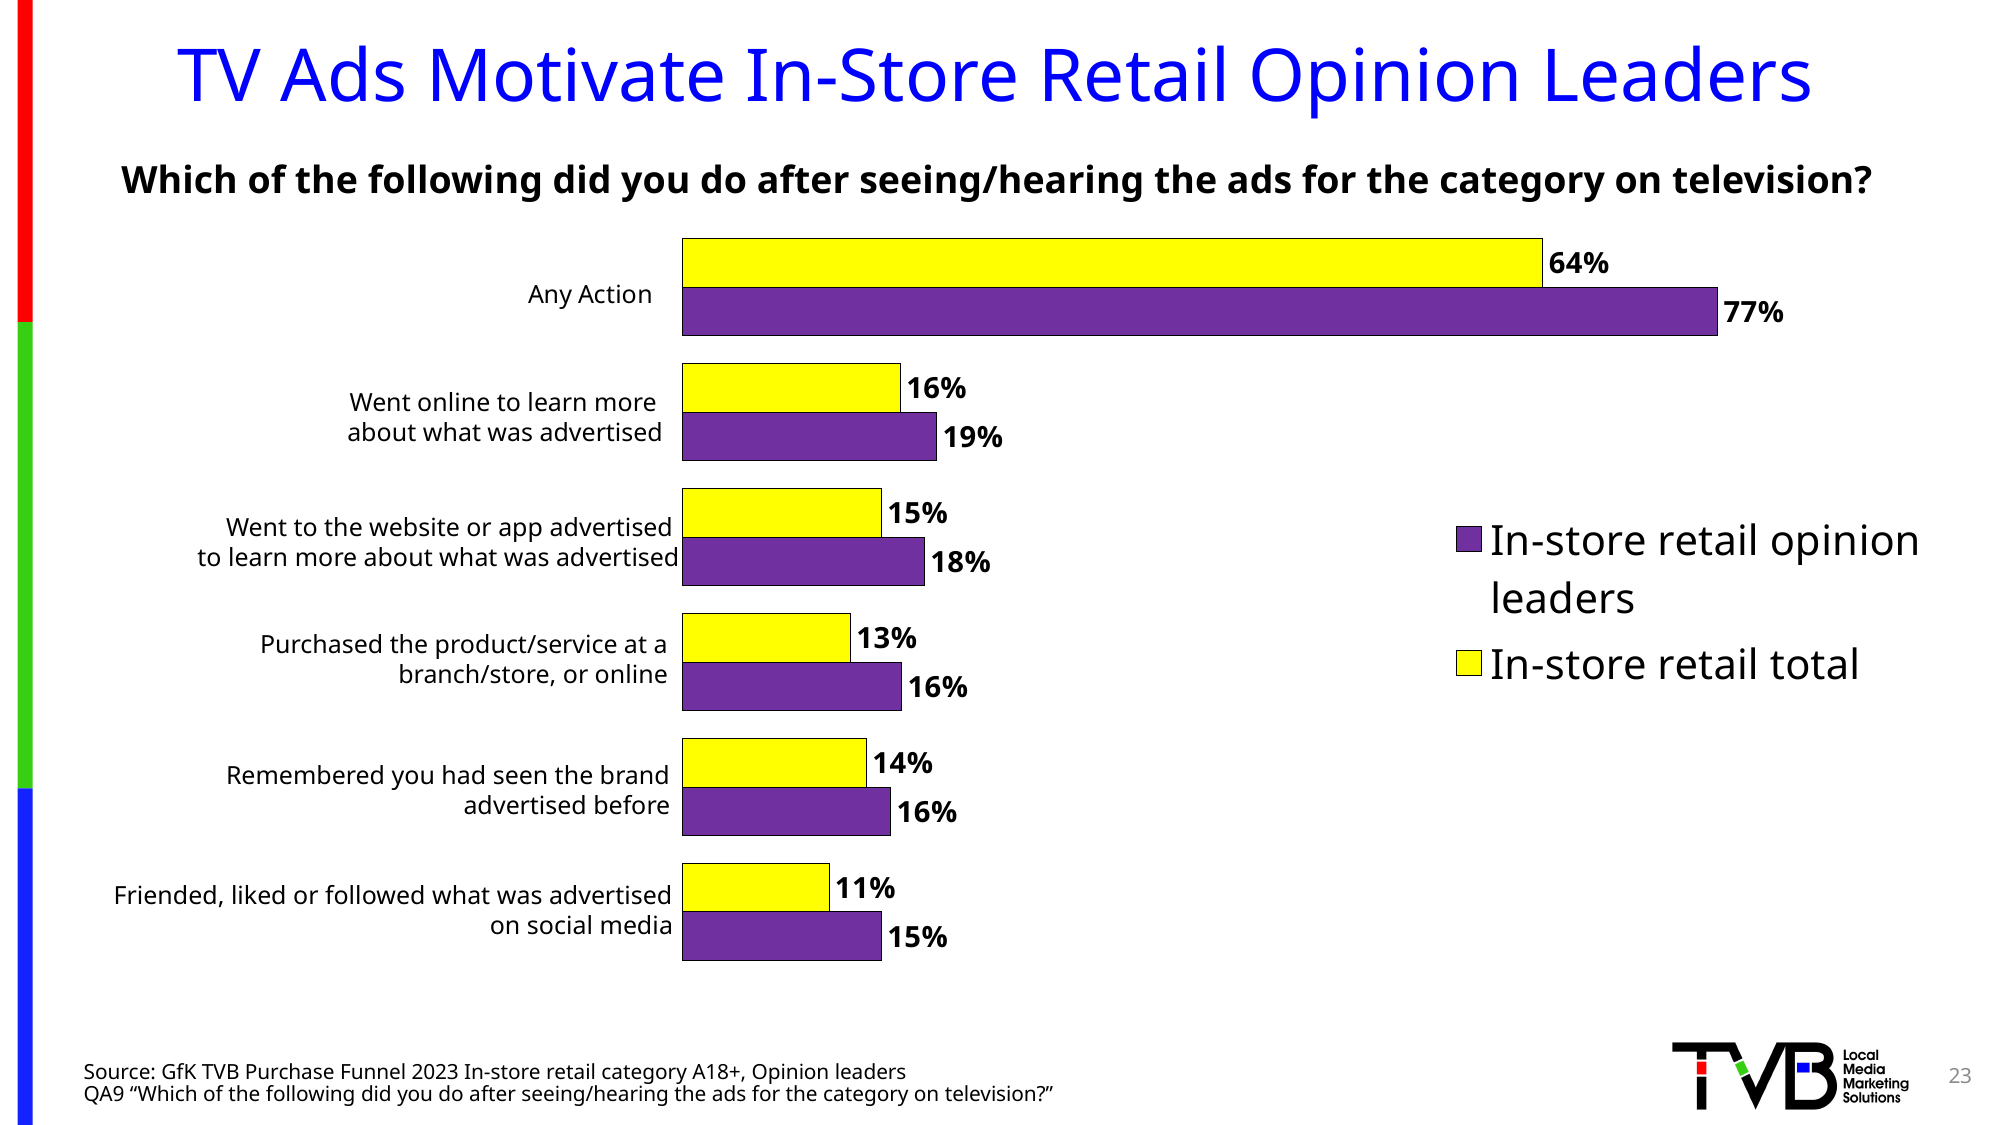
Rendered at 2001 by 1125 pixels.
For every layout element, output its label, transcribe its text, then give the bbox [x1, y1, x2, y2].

chart [136, 201, 1949, 1001]
slide_number 23 [1824, 1046, 1988, 1107]
list Source: GfK TVB Purchase Funnel 2023 In-store retail category A18+, Opinion leaders QA9 “Which of the following did you do after seeing/hearing the ads for the category on television?” [68, 1053, 1487, 1114]
text_box Friended, liked or followed what was advertised on social media [98, 872, 129, 947]
picture [1672, 1042, 1909, 1110]
text_box Which of the following did you do after seeing/hearing the ads for the category on television? [106, 148, 1890, 209]
title TV Ads Motivate In-Store Retail Opinion Leaders [54, 31, 1938, 126]
